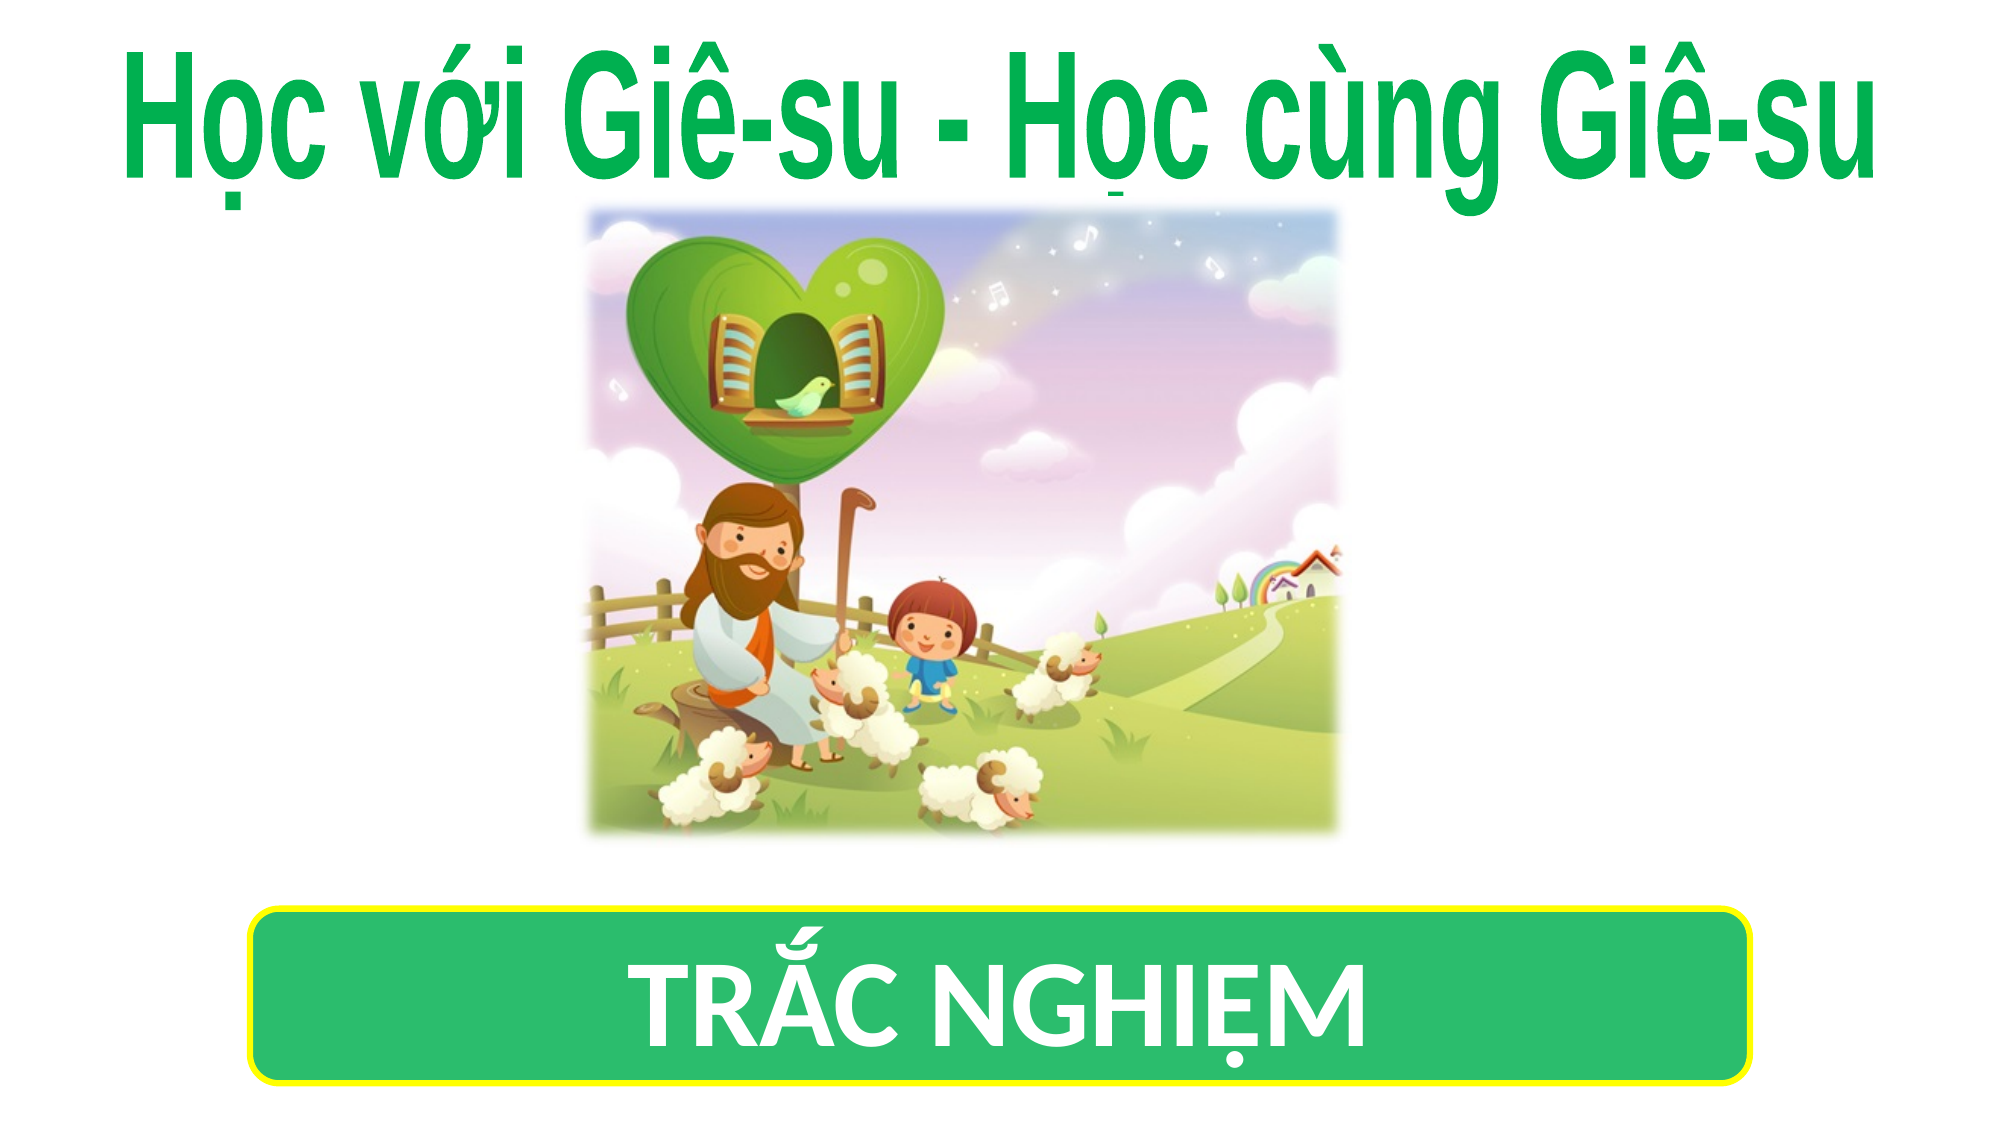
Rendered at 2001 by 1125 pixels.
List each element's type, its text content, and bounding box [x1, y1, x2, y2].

picture [575, 196, 1352, 848]
text_box TRẮC NGHIỆM [249, 908, 1750, 1084]
